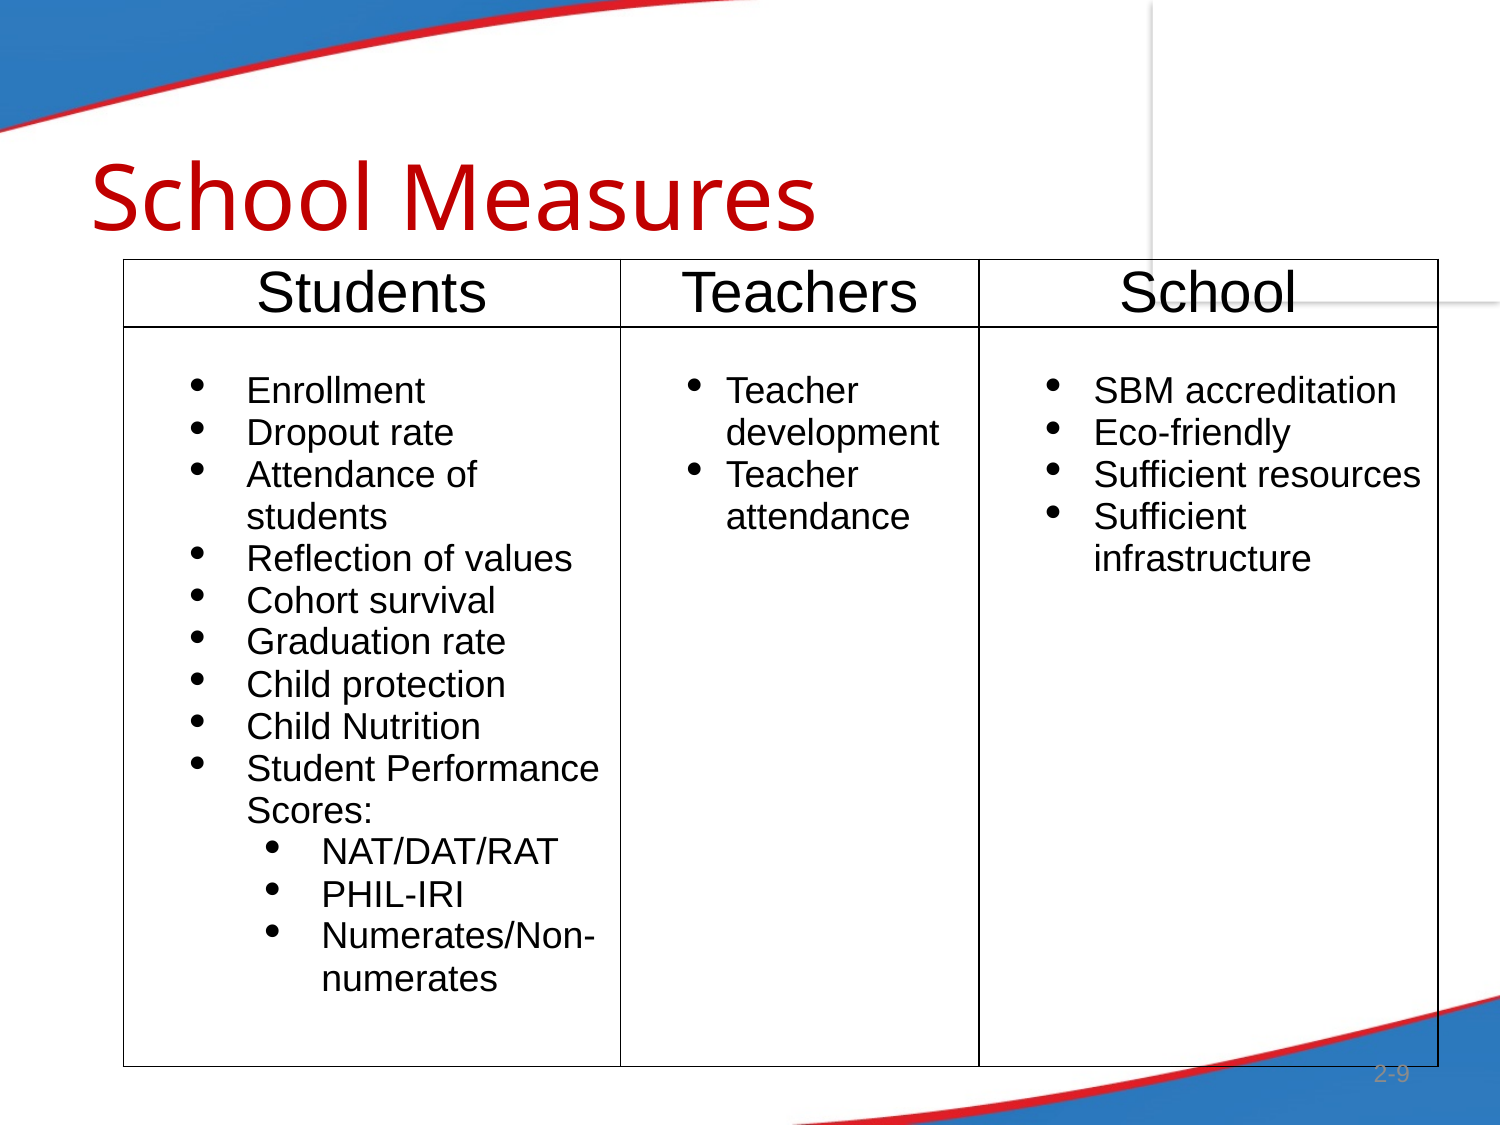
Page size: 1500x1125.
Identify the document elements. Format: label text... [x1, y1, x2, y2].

slide_number 2-9 [1074, 1042, 1425, 1103]
picture [0, 0, 1500, 1125]
table_cell Enrollment Dropout rate Attendance of students Reflection of values Cohort survival Graduation rate Child protection Child Nutrition Student Performance Scores: NAT/DAT/RAT PHIL-IRI Numerates/Non-numerates [124, 328, 620, 1066]
table_cell SBM accreditation Eco-friendly Sufficient resources Sufficient infrastructure [980, 328, 1437, 1066]
table_cell Teacher development Teacher attendance [621, 328, 978, 1066]
table_header Students [124, 260, 620, 326]
title School Measures [75, 99, 1213, 288]
table_header Teachers [621, 260, 978, 326]
table_header School [980, 260, 1437, 326]
